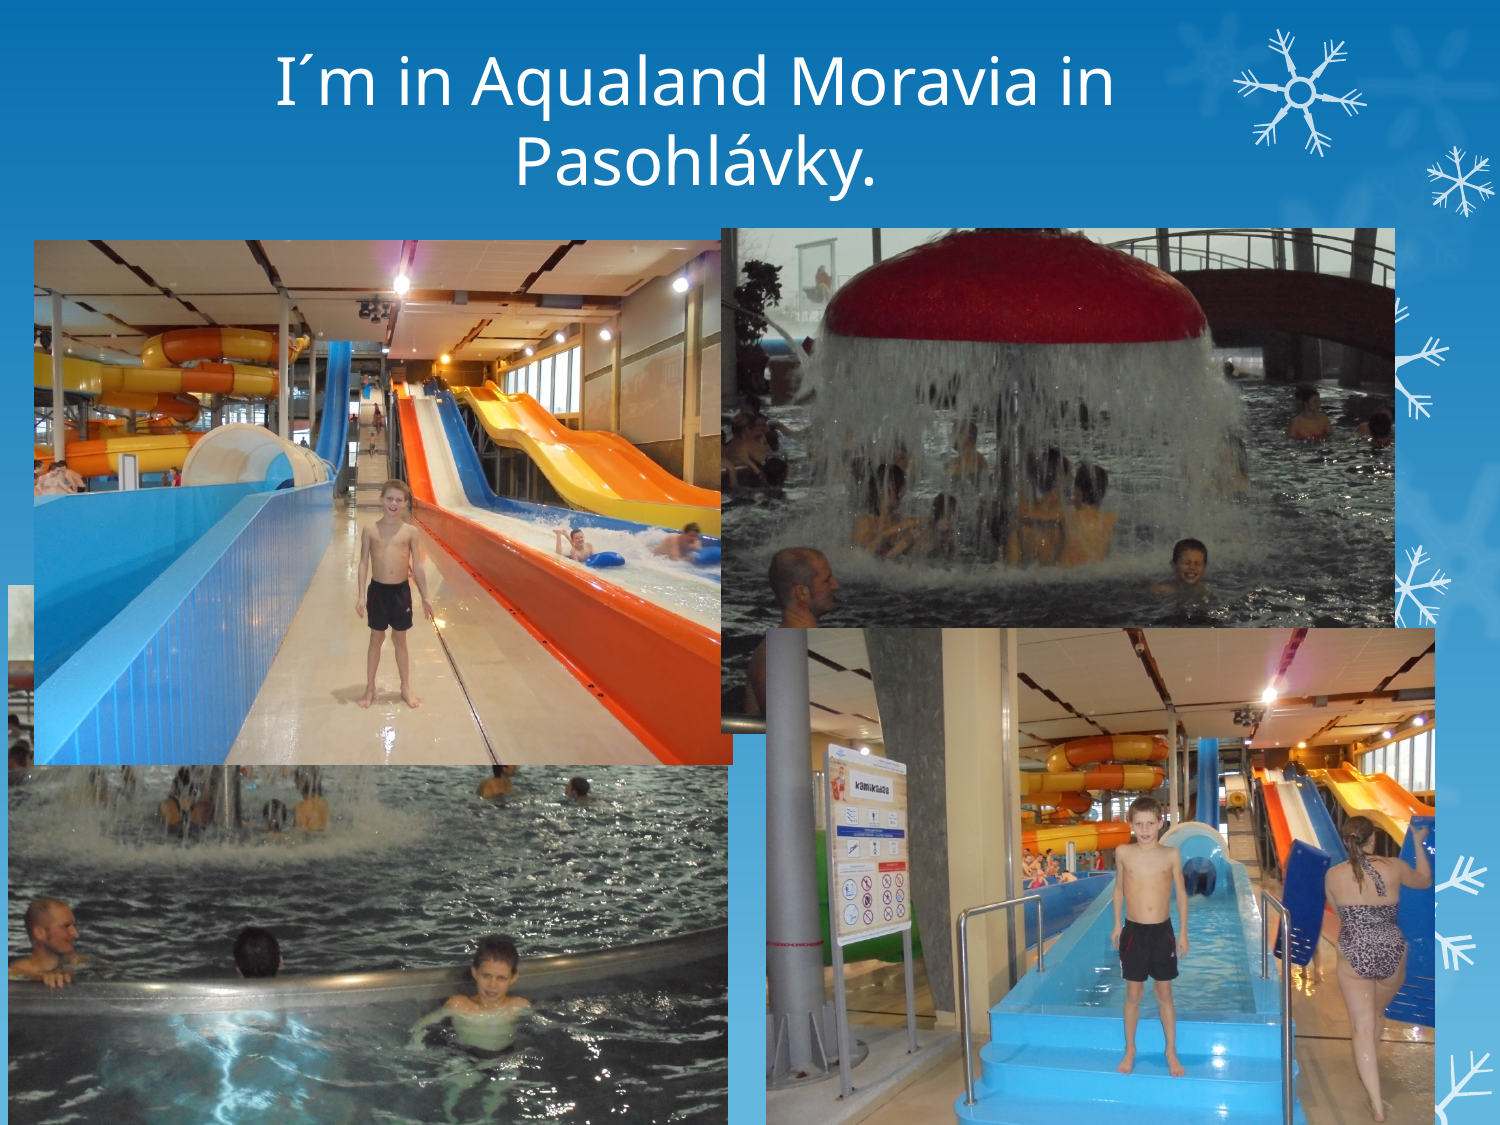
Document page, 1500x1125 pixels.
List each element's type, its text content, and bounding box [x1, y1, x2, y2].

title I´m in Aqualand Moravia in Pasohlávky. [112, 42, 1281, 195]
picture [8, 228, 1435, 1125]
